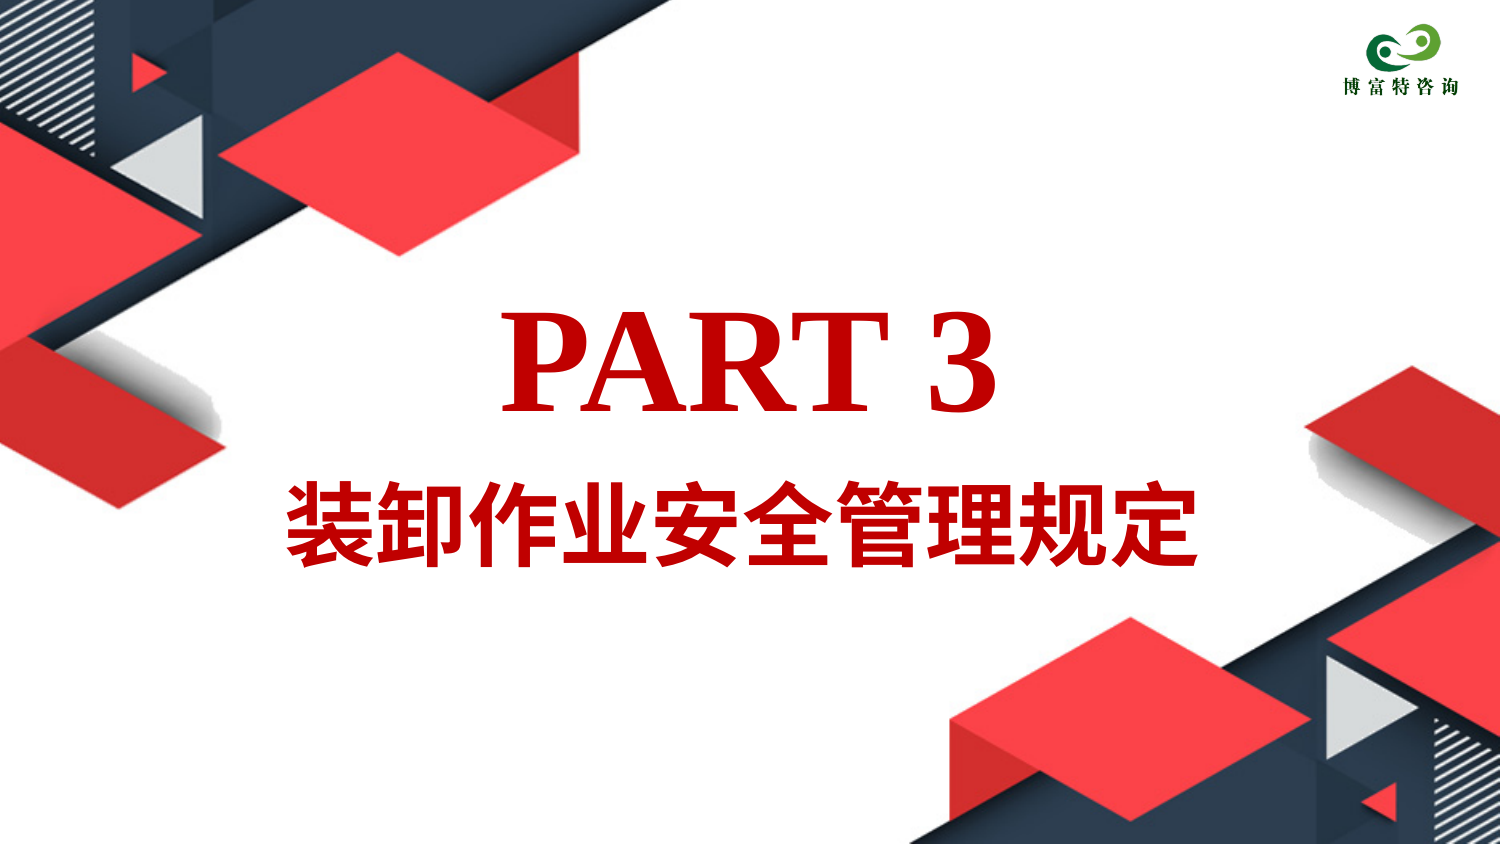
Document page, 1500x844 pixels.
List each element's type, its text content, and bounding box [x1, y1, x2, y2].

text_box 装卸作业安全管理规定 [253, 460, 1233, 586]
text_box PART 3 [452, 253, 1048, 449]
picture [0, 0, 1500, 844]
